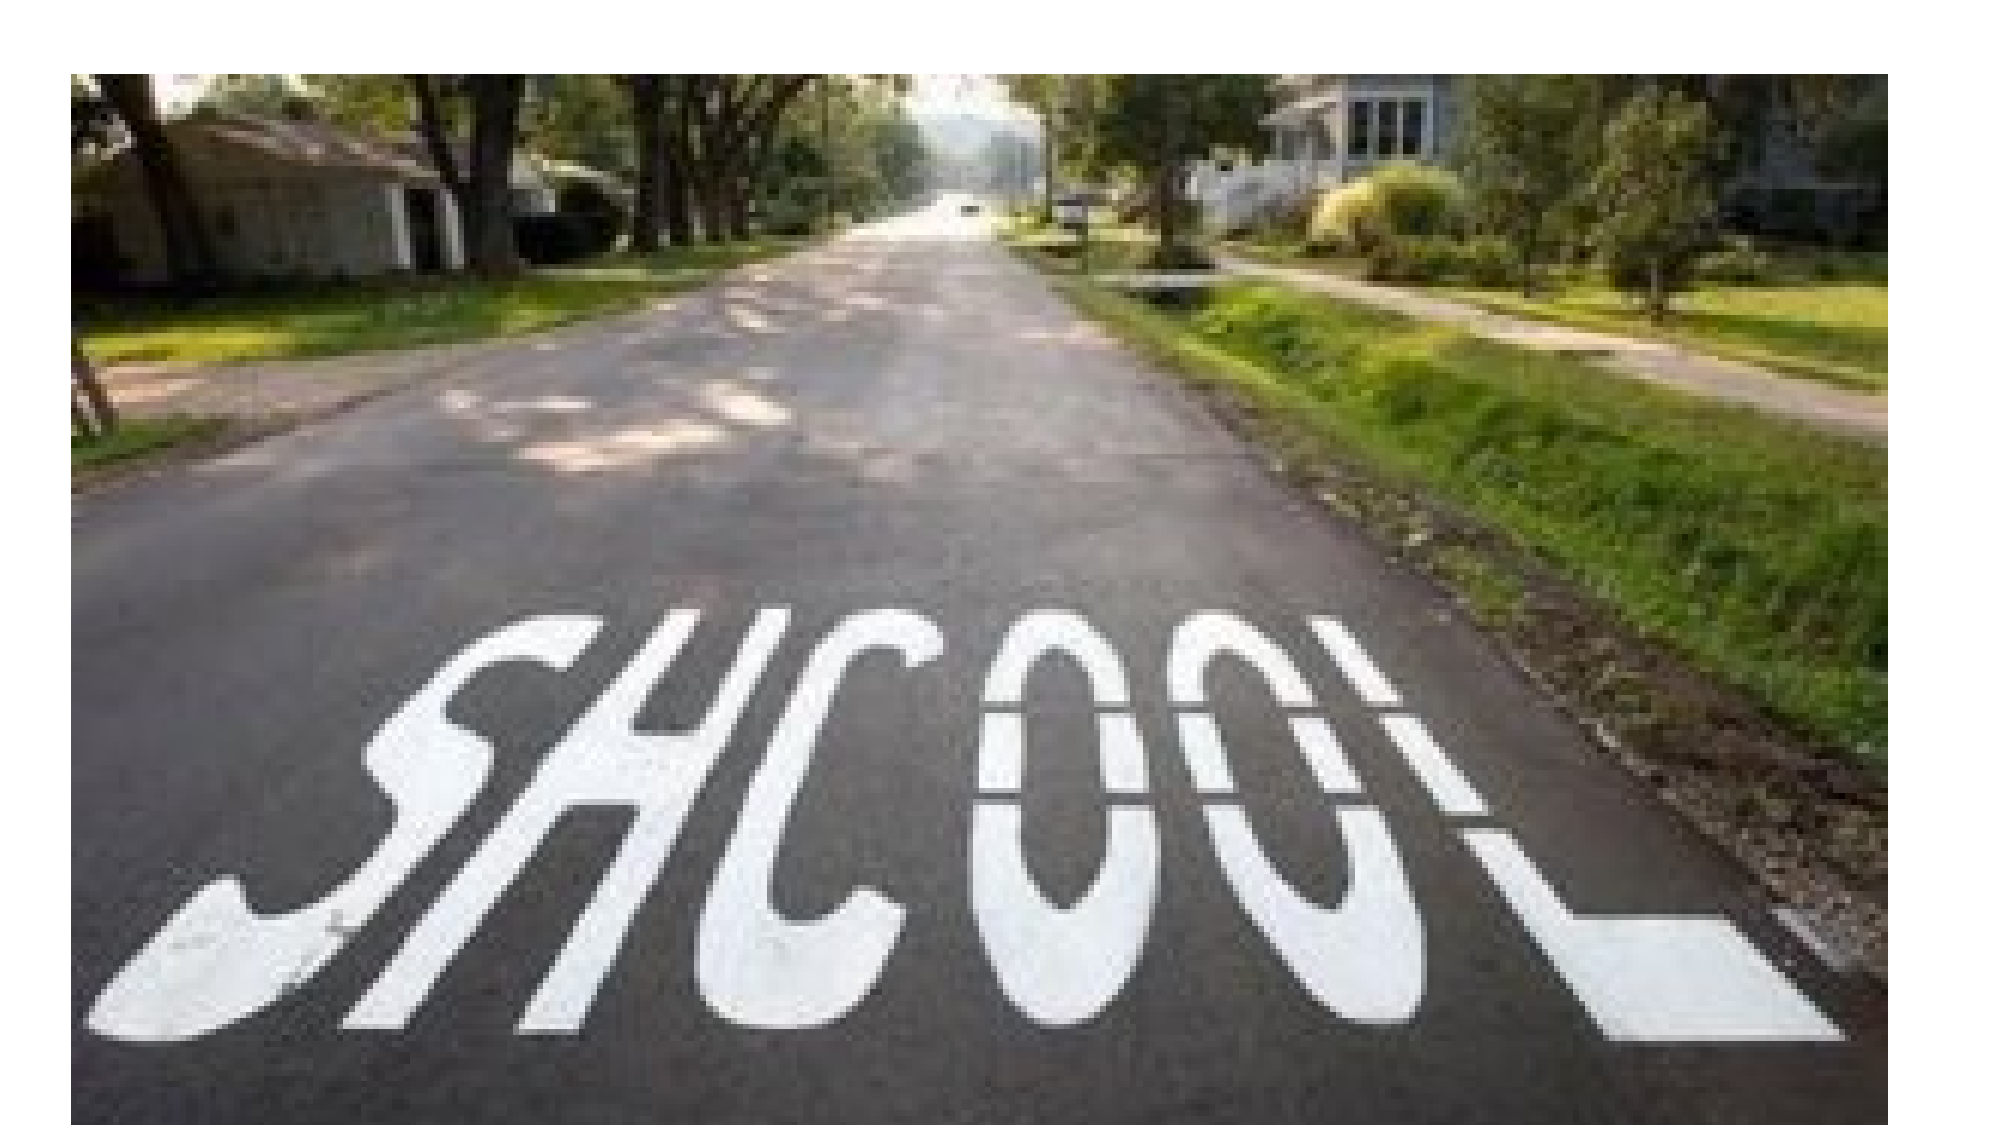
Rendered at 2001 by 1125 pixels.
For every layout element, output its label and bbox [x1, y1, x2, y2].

picture [71, 74, 1889, 1125]
